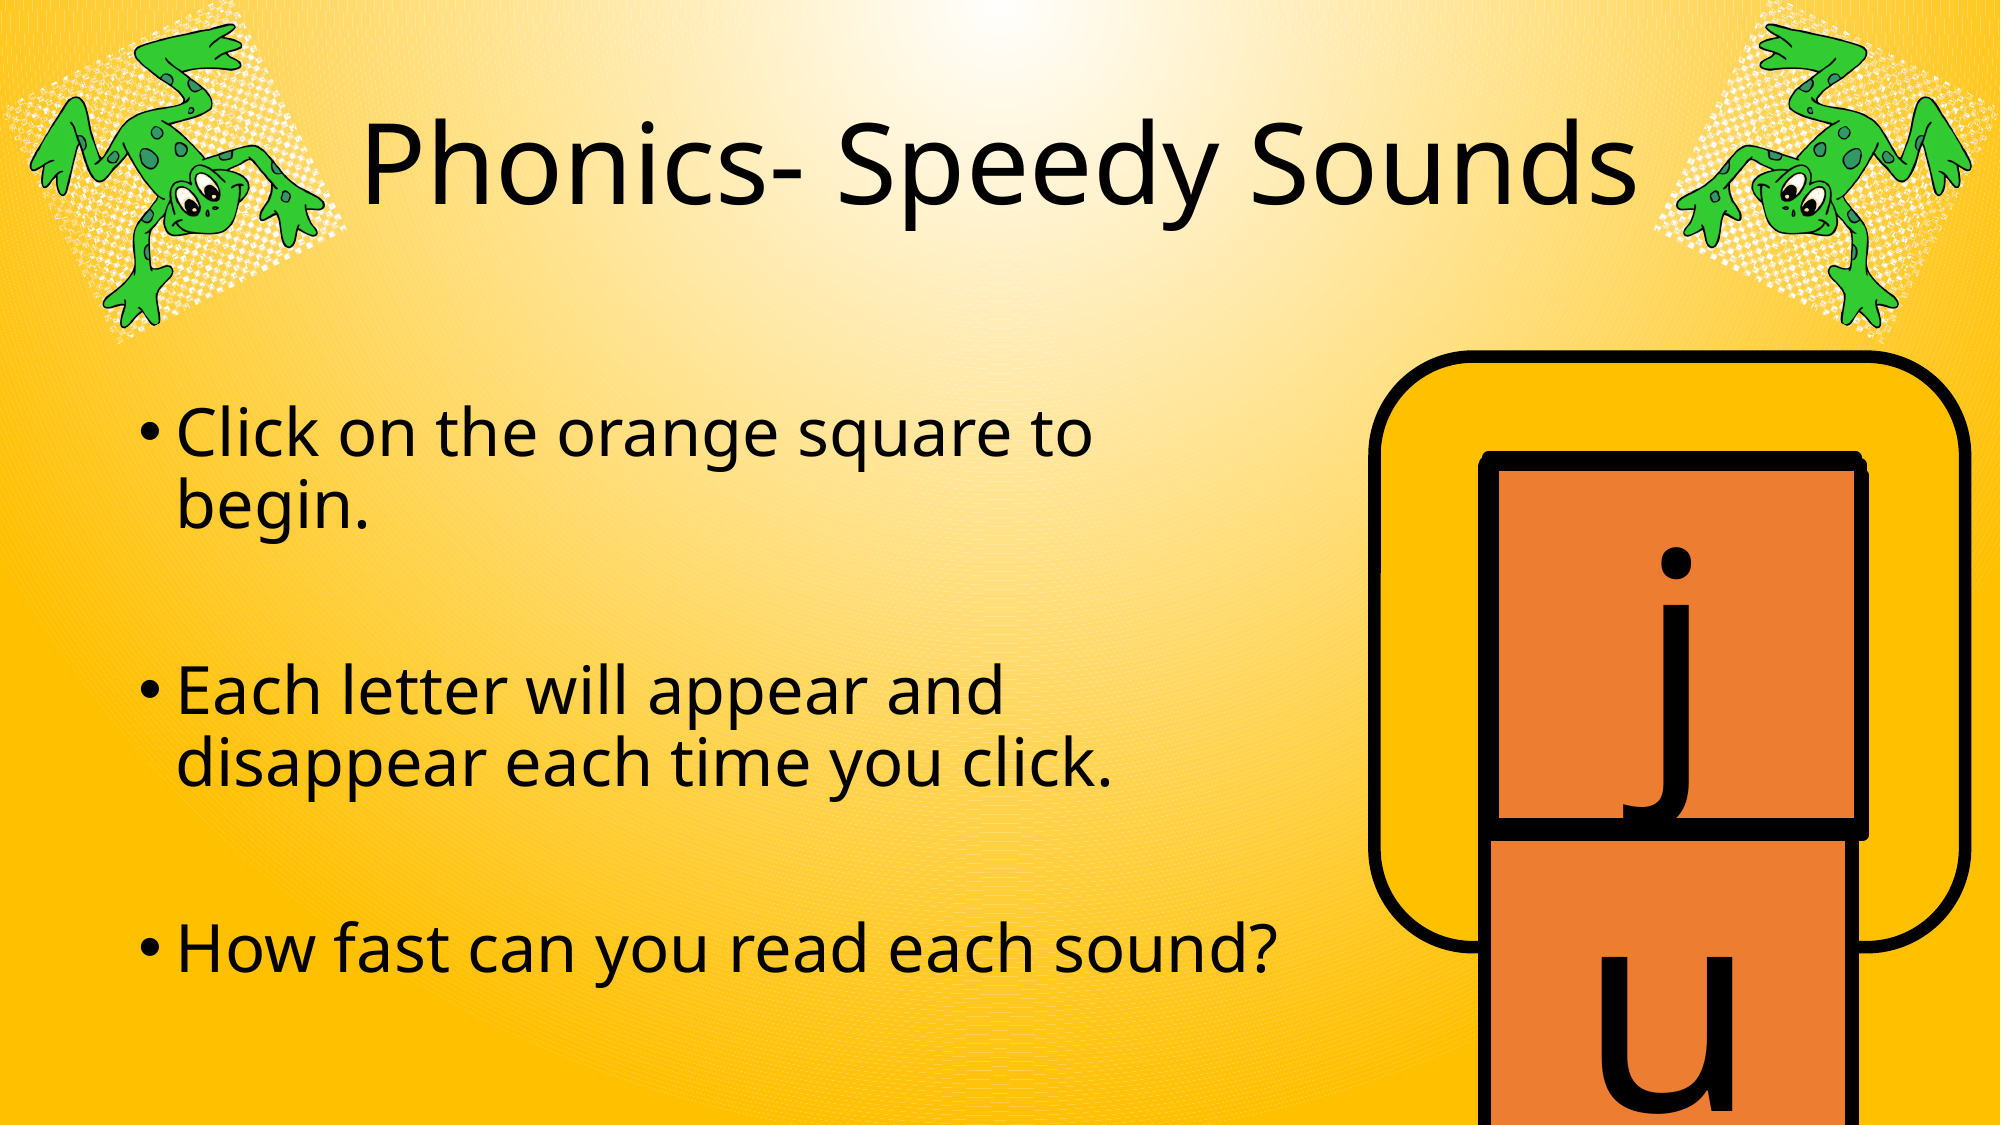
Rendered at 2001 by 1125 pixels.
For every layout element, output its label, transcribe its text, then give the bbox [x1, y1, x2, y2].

text_box ng [1372, 873, 1380, 887]
list Click on the orange square to begin. Each letter will appear and disappear each time you click. How fast can you read each sound? [123, 391, 1309, 1106]
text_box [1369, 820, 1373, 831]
text_box hog [1784, 351, 1800, 355]
text_box ng [1881, 352, 1896, 359]
text_box [1373, 355, 1967, 949]
text_box ng [1369, 854, 1375, 870]
text_box ng [1899, 357, 1913, 365]
text_box x [1495, 475, 1863, 835]
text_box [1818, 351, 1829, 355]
text_box ng [1378, 890, 1388, 904]
text_box ng [1862, 351, 1878, 355]
text_box g [1488, 457, 1856, 464]
text_box hog [1803, 351, 1819, 355]
picture [1, 0, 346, 343]
text_box m [1484, 466, 1492, 826]
picture [1698, 0, 2000, 343]
text_box qu [1484, 826, 1852, 1125]
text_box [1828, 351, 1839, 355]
text_box j [1492, 464, 1861, 825]
text_box hog [1369, 795, 1373, 811]
text_box l [1490, 827, 1495, 835]
title Phonics- Speedy Sounds [302, 59, 1698, 278]
text_box hog [1369, 775, 1373, 792]
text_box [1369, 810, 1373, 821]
